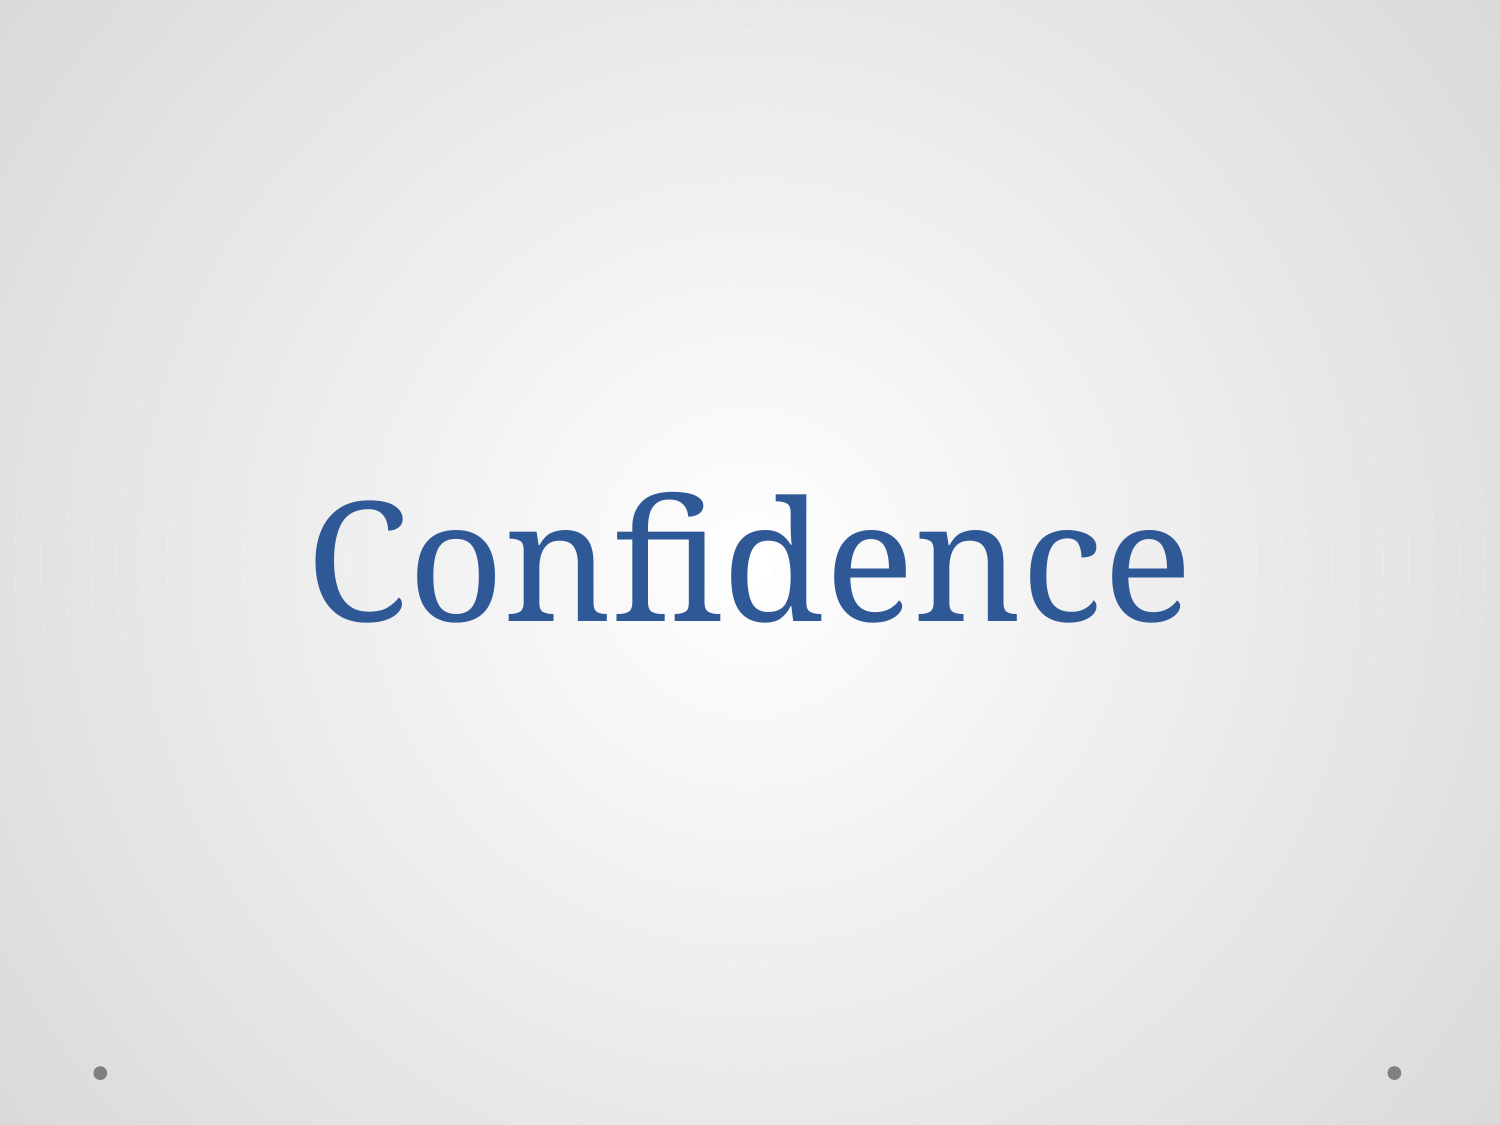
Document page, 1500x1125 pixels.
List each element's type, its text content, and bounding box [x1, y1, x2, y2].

title Confidence [112, 99, 1388, 662]
